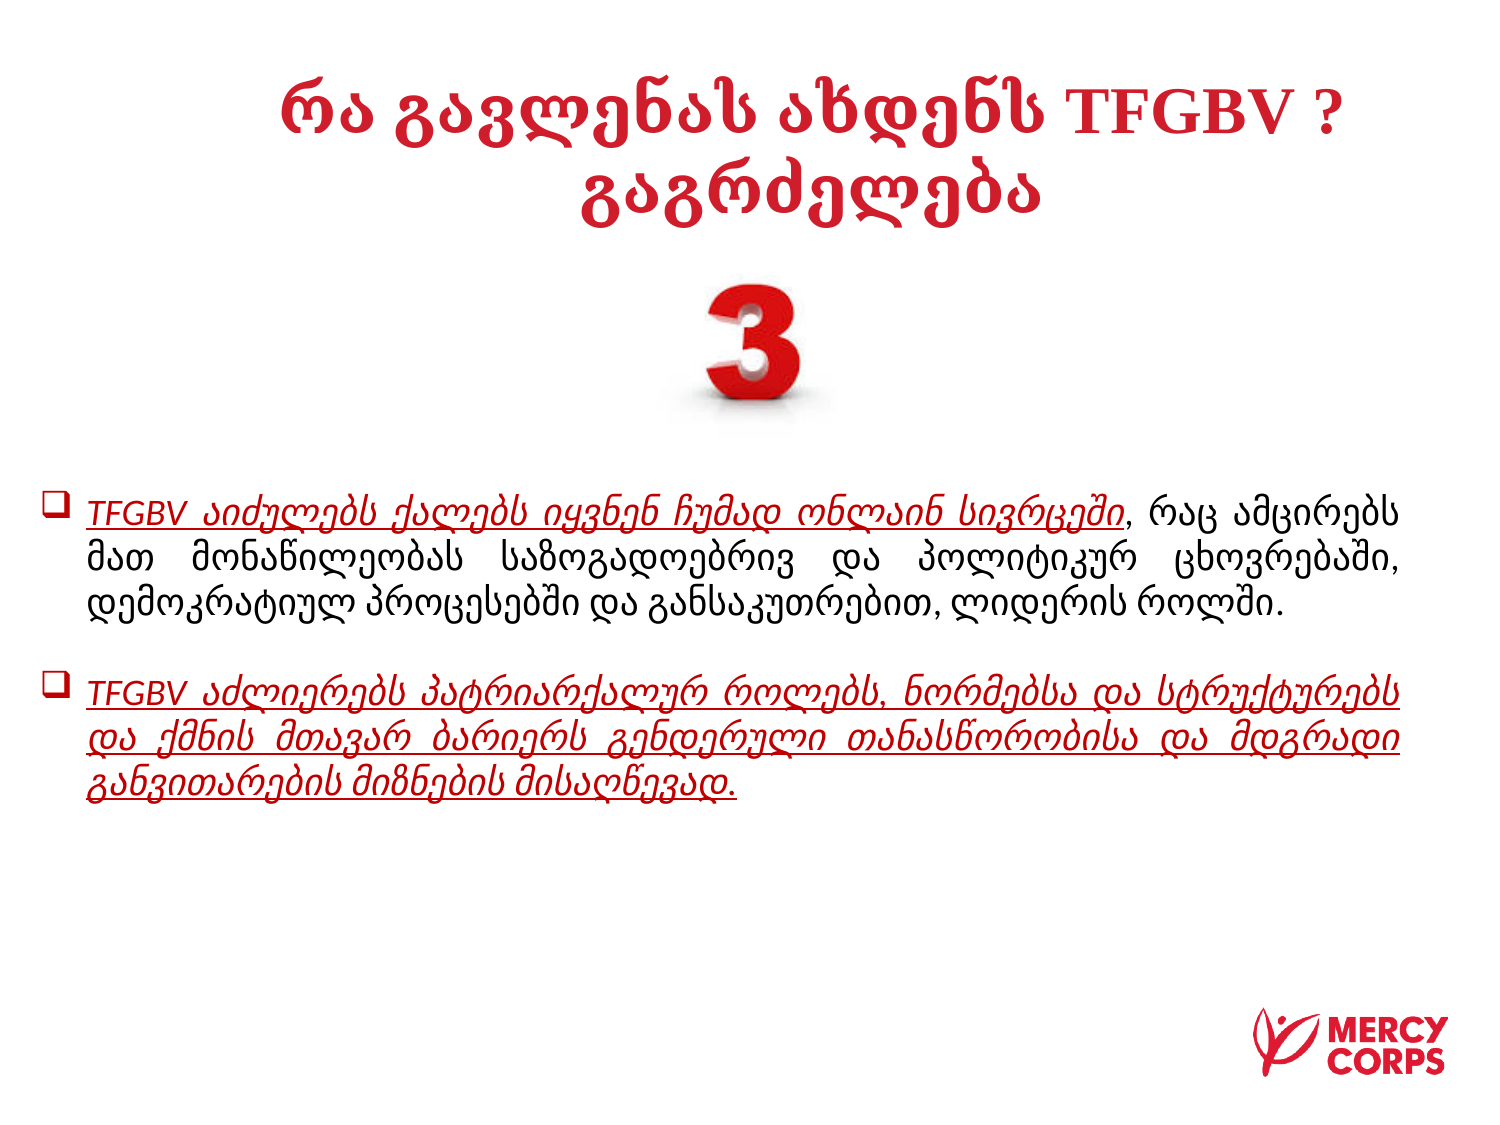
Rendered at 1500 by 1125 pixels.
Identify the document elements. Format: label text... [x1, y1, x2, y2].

picture [1253, 1007, 1449, 1077]
list TFGBV აიძულებს ქალებს იყვნენ ჩუმად ონლაინ სივრცეში, რაც ამცირებს მათ მონაწილეობას საზოგადოებრივ და პოლიტიკურ ცხოვრებაში, დემოკრატიულ პროცესებში და განსაკუთრებით, ლიდერის როლში. TFGBV აძლიერებს პატრიარქალურ როლებს, ნორმებსა და სტრუქტურებს და ქმნის მთავარ ბარიერს გენდერული თანასწორობისა და მდგრადი განვითარების მიზნების მისაღწევად. [39, 487, 1400, 806]
title რა გავლენას ახდენს TFGBV ? გაგრძელება [225, 66, 1400, 229]
picture [655, 249, 845, 440]
